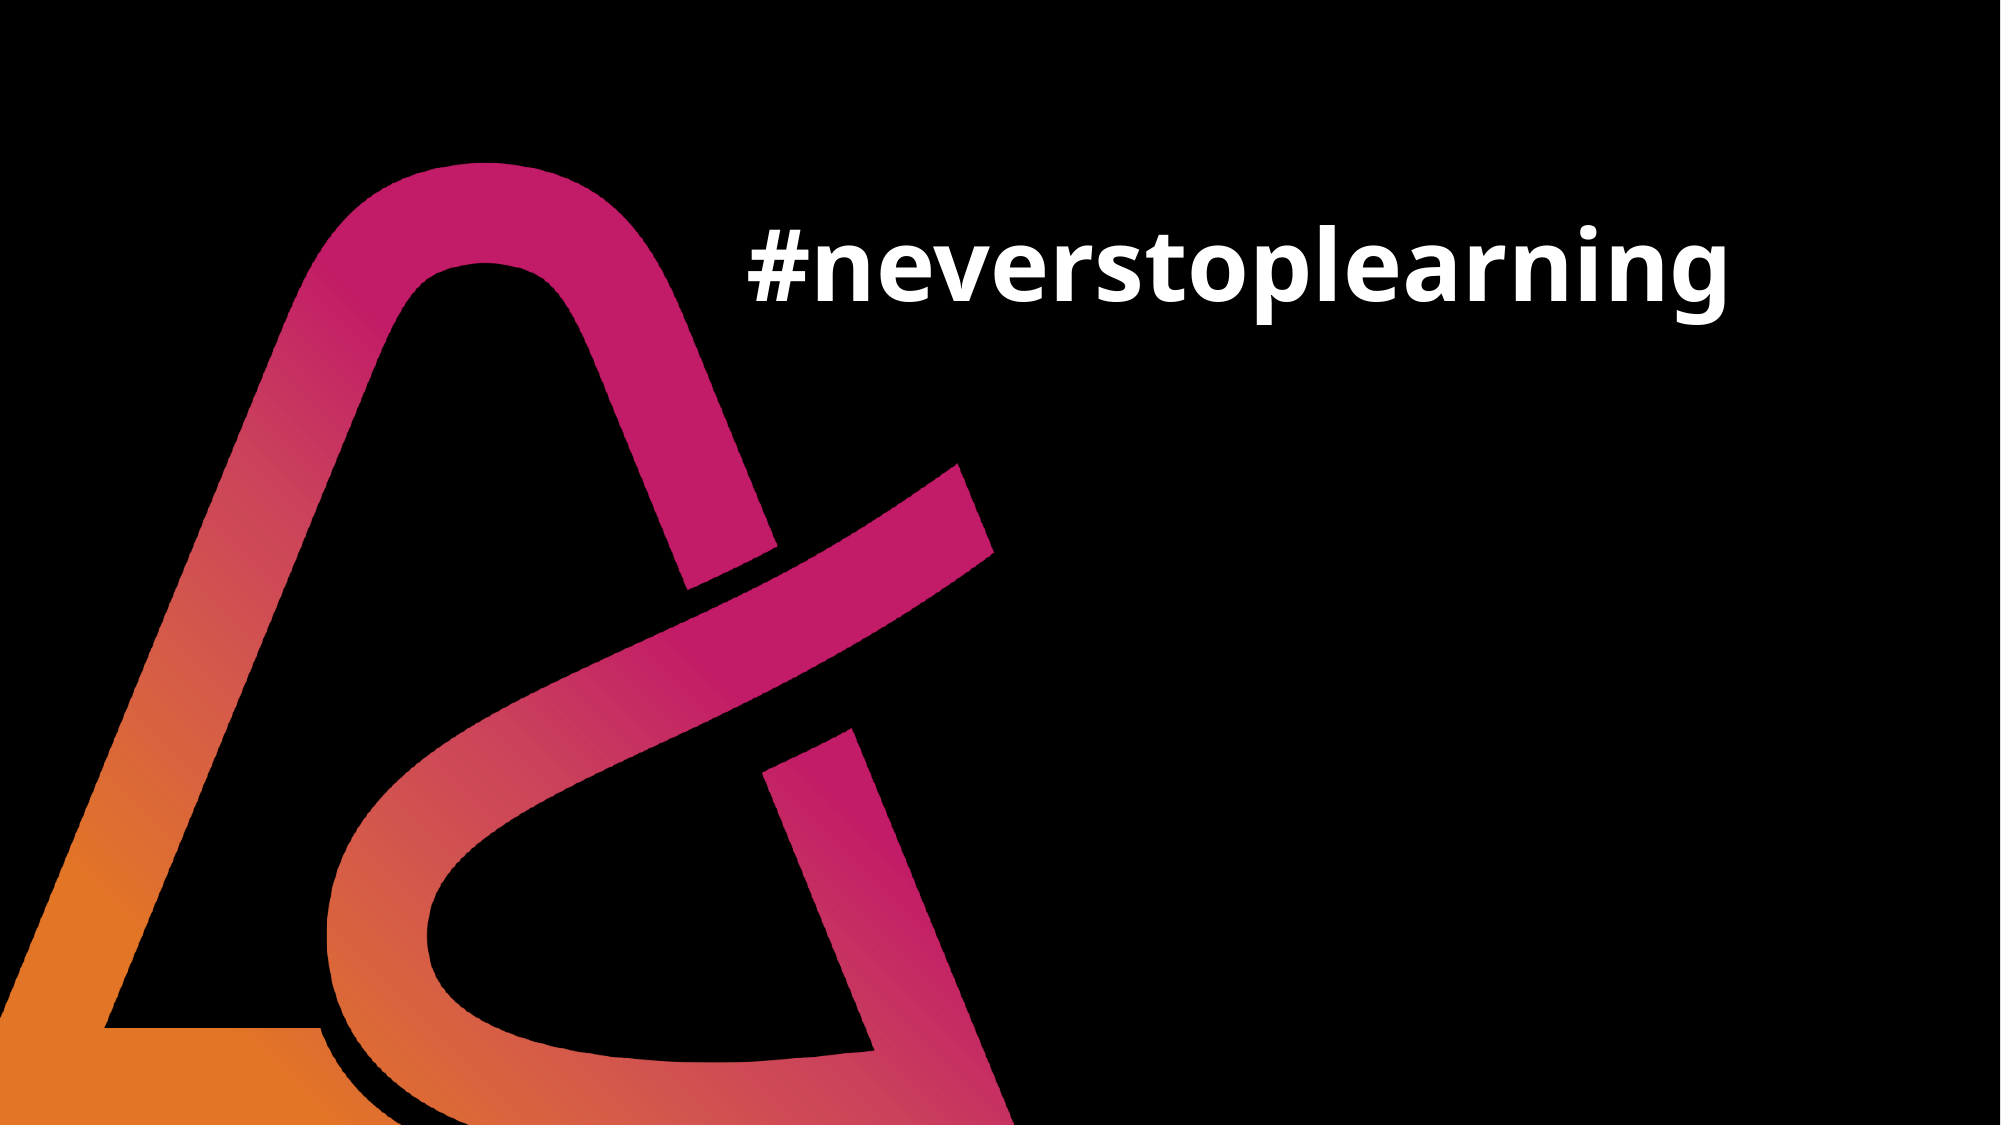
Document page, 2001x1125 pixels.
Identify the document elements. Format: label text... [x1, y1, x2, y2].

picture [0, 143, 1015, 1125]
title #neverstoplearning [731, 143, 1863, 396]
